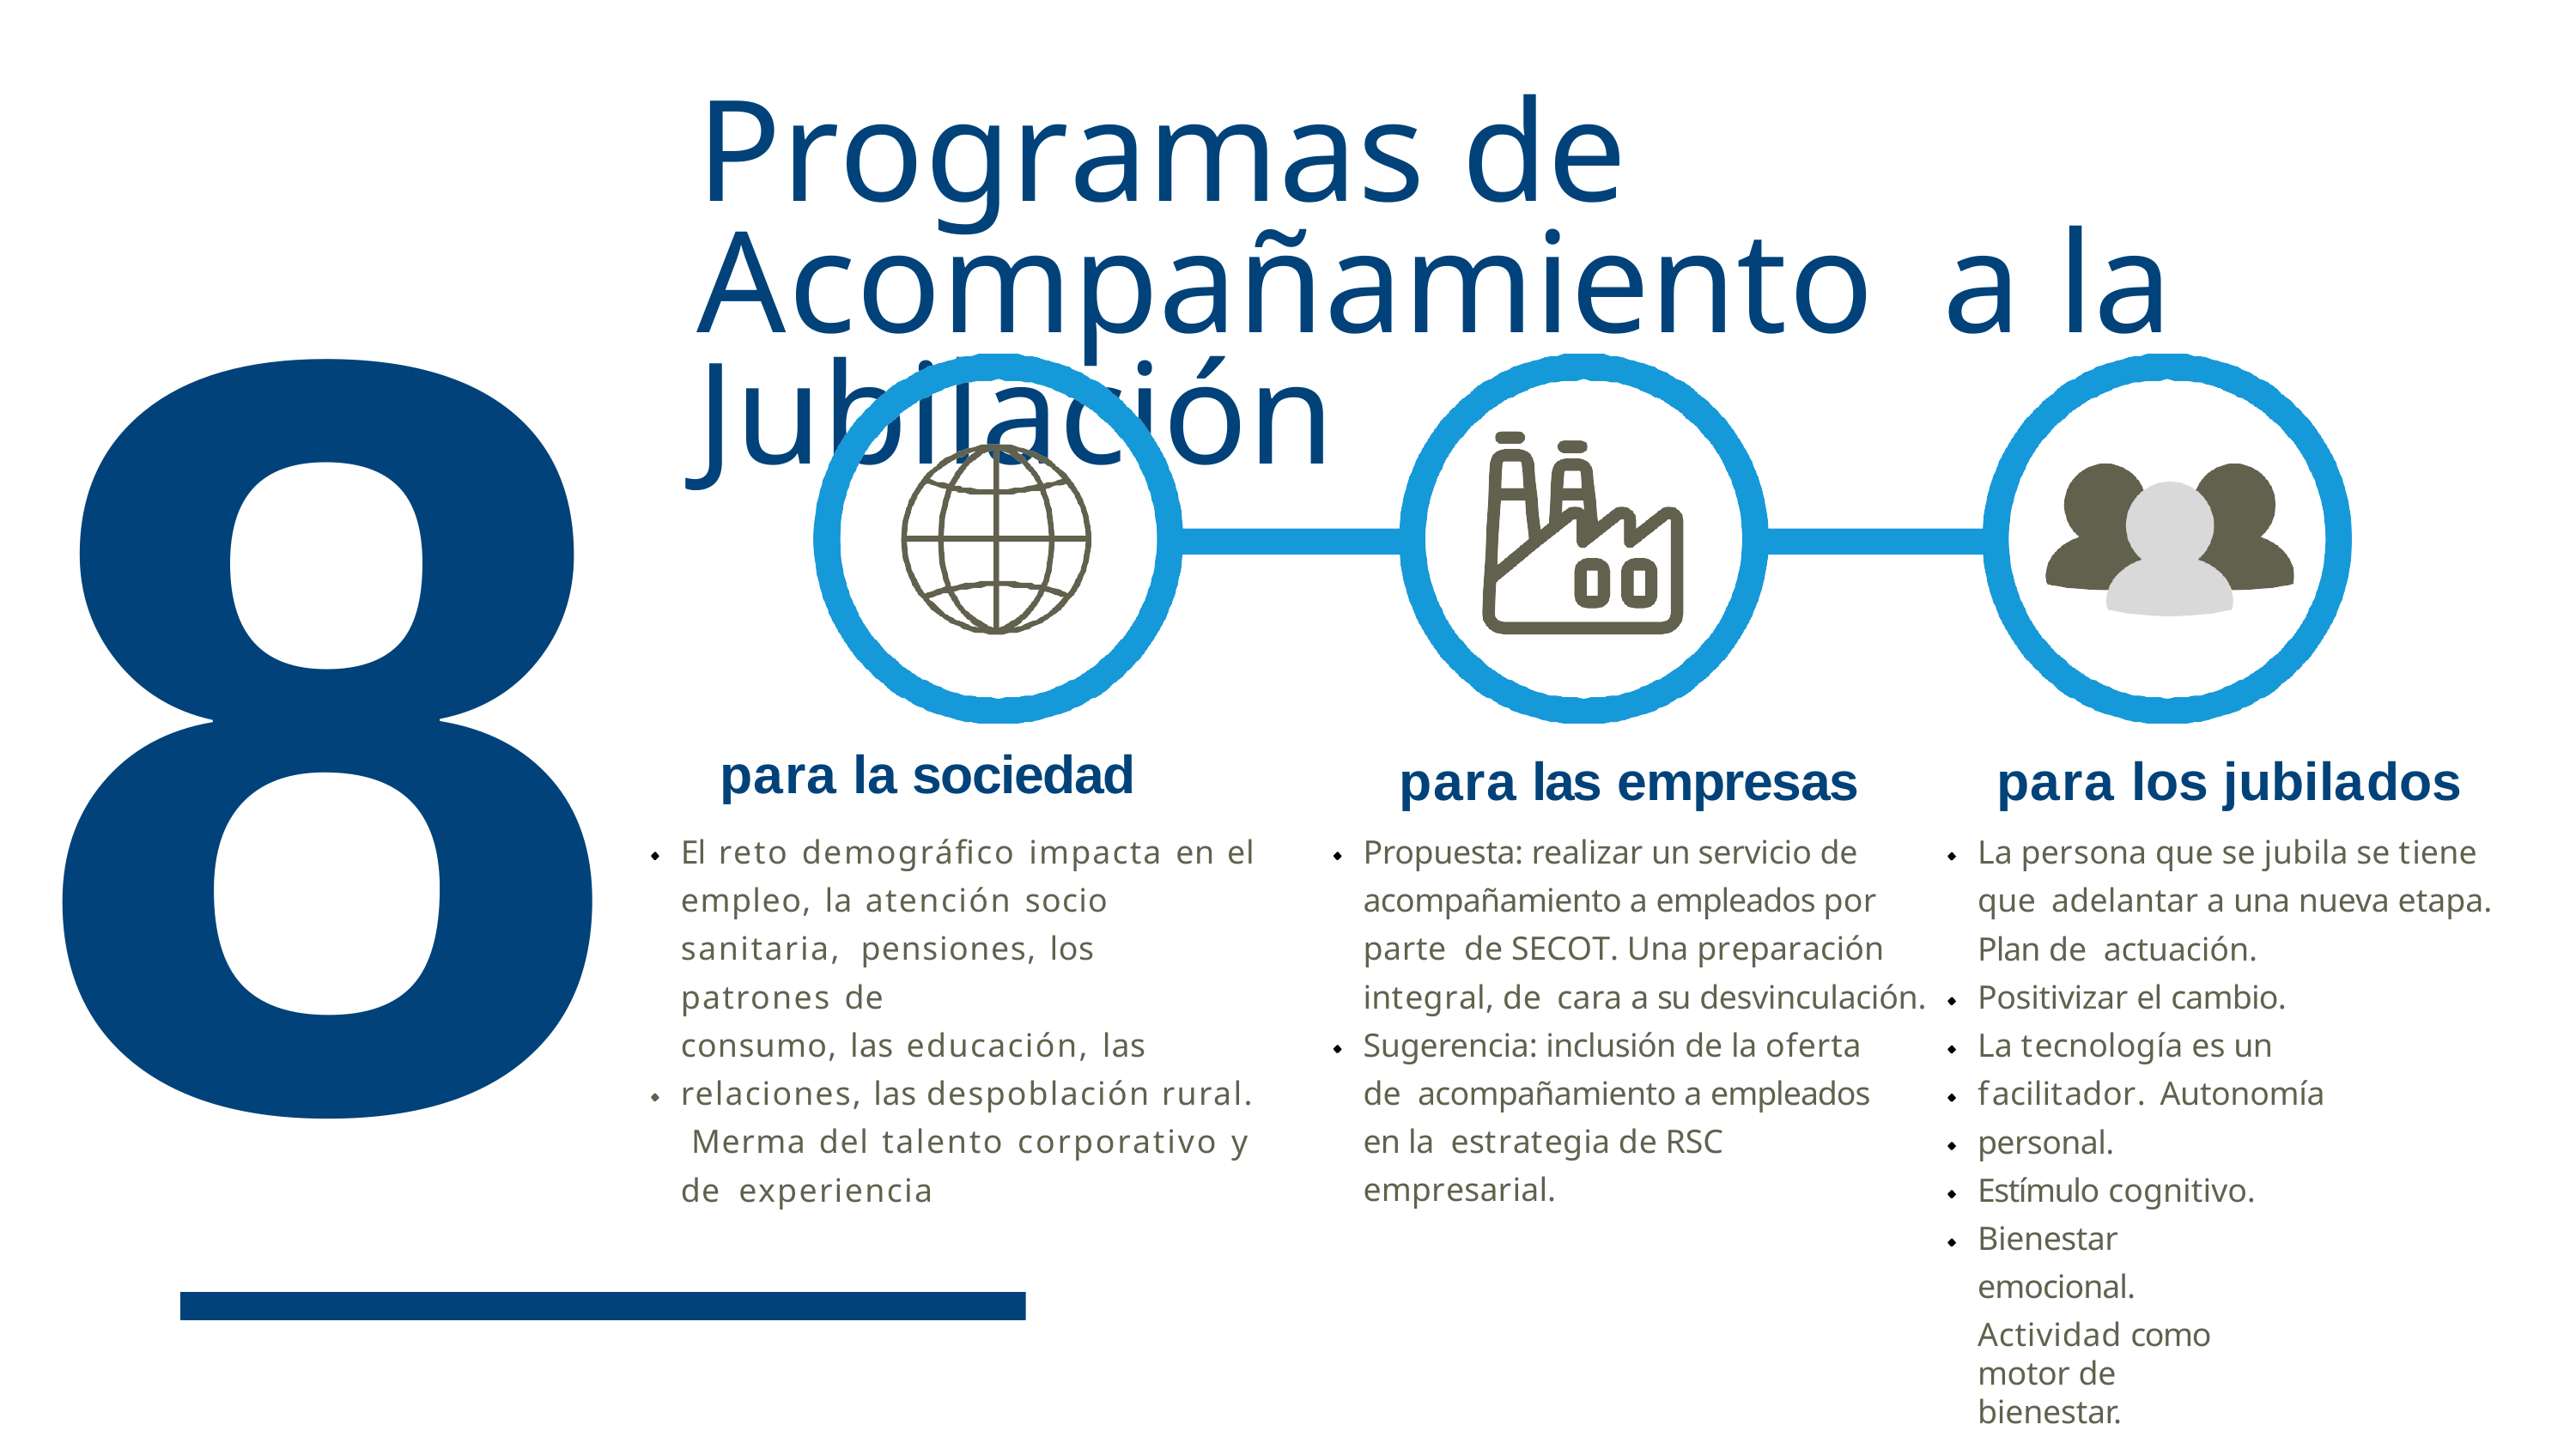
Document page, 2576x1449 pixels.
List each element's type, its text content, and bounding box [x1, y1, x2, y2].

text_box para la sociedad El reto demográfico impacta en el empleo, la atención socio sanitaria, pensiones, los patrones de consumo, las educación, las relaciones, las despoblación rural. Merma del talento corporativo y de experiencia [678, 737, 1259, 1209]
text_box [1947, 1190, 1956, 1198]
text_box [1947, 1045, 1956, 1054]
text_box para los jubilados La persona que se jubila se tiene que adelantar a una nueva etapa. Plan de actuación. Positivizar el cambio. La tecnología es un facilitador. Autonomía personal. Estímulo cognitivo. Bienestar emocional. Actividad como motor de bienestar. [1976, 710, 2509, 1431]
text_box 8 [27, 33, 768, 1324]
text_box [180, 1292, 1026, 1320]
text_box [1947, 1142, 1956, 1150]
picture [812, 354, 2352, 724]
text_box [1334, 1045, 1342, 1053]
text_box [1947, 997, 1956, 1005]
text_box [651, 852, 659, 860]
text_box [1947, 1238, 1956, 1247]
text_box [1334, 852, 1342, 860]
text_box [1947, 852, 1956, 861]
text_box [1947, 1094, 1956, 1102]
text_box para las empresas Propuesta: realizar un servicio de acompañamiento a empleados por parte de SECOT. Una preparación integral, de cara a su desvinculación. Sugerencia: inclusión de la oferta de acompañamiento a empleados en la estrategia de RSC empresarial. [1361, 733, 1930, 1209]
text_box [651, 1093, 659, 1101]
title Programas de Acompañamiento a la Jubilación [695, 58, 2485, 491]
